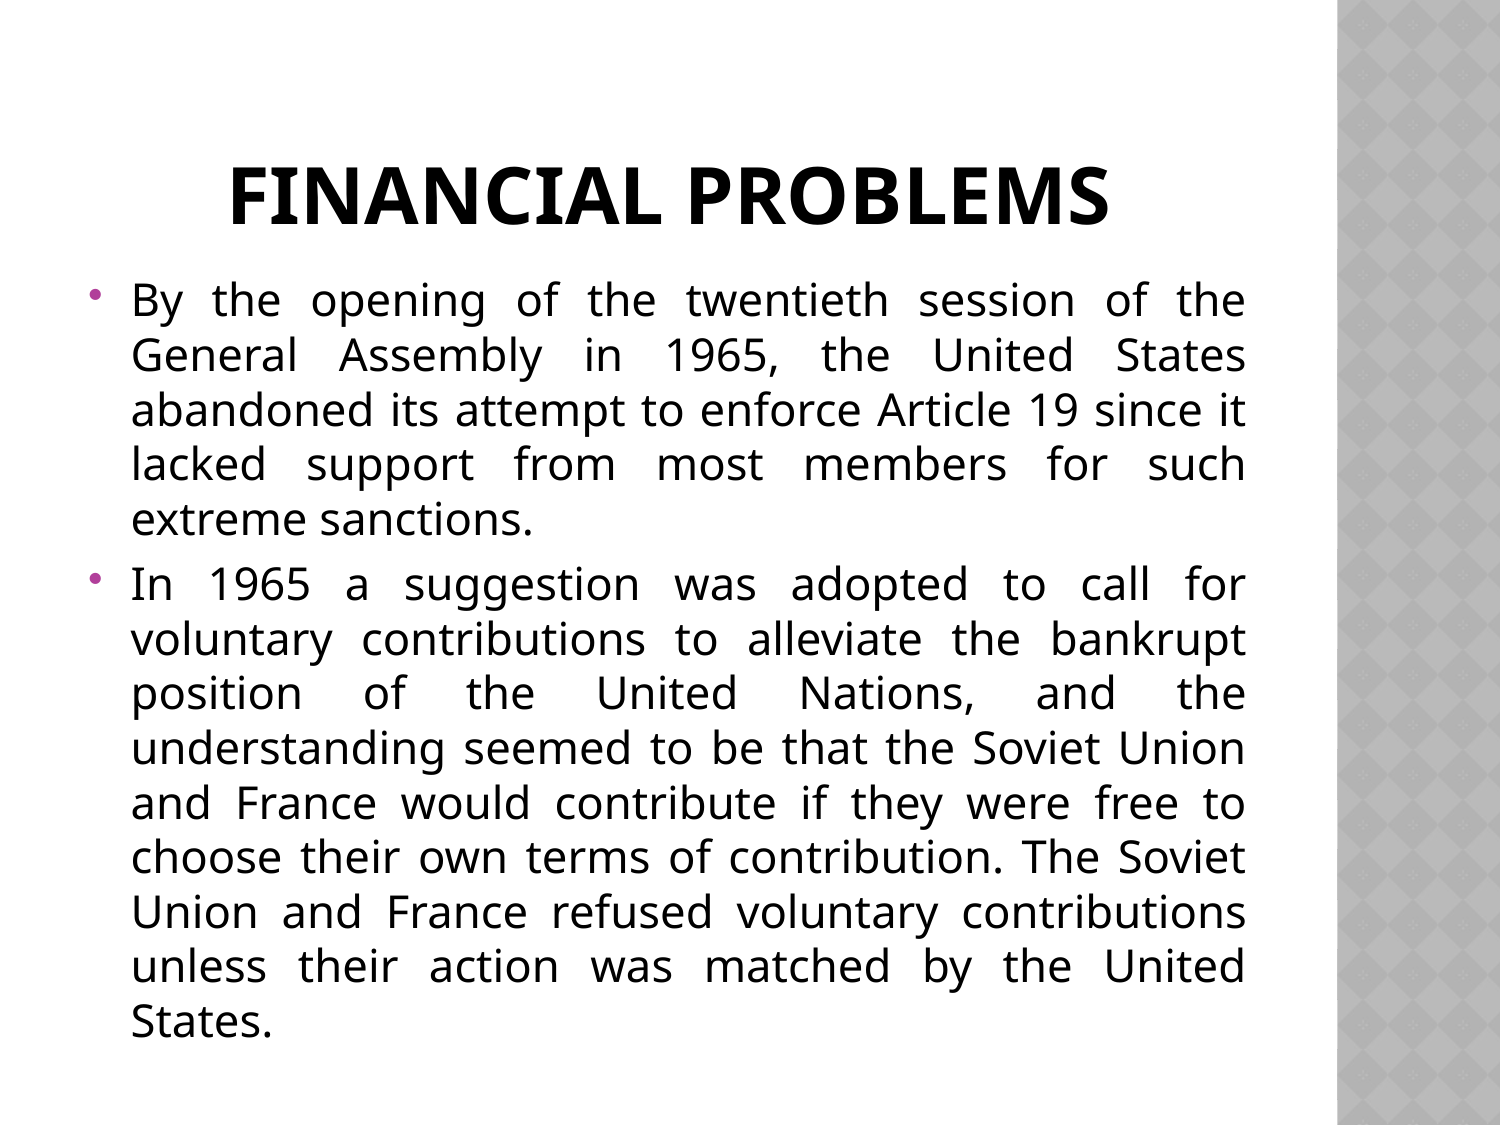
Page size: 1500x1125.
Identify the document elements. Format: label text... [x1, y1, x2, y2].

list By the opening of the twentieth session of the General Assembly in 1965, the United States abandoned its attempt to enforce Article 19 since it lacked support from most members for such extreme sanctions. In 1965 a suggestion was adopted to call for voluntary contributions to alleviate the bankrupt position of the United Nations, and the understanding seemed to be that the Soviet Union and France would contribute if they were free to choose their own terms of contribution. The Soviet Union and France refused voluntary contributions unless their action was matched by the United States. [75, 264, 1263, 1059]
title FINANCIAL PROBLEMS [75, 52, 1263, 240]
